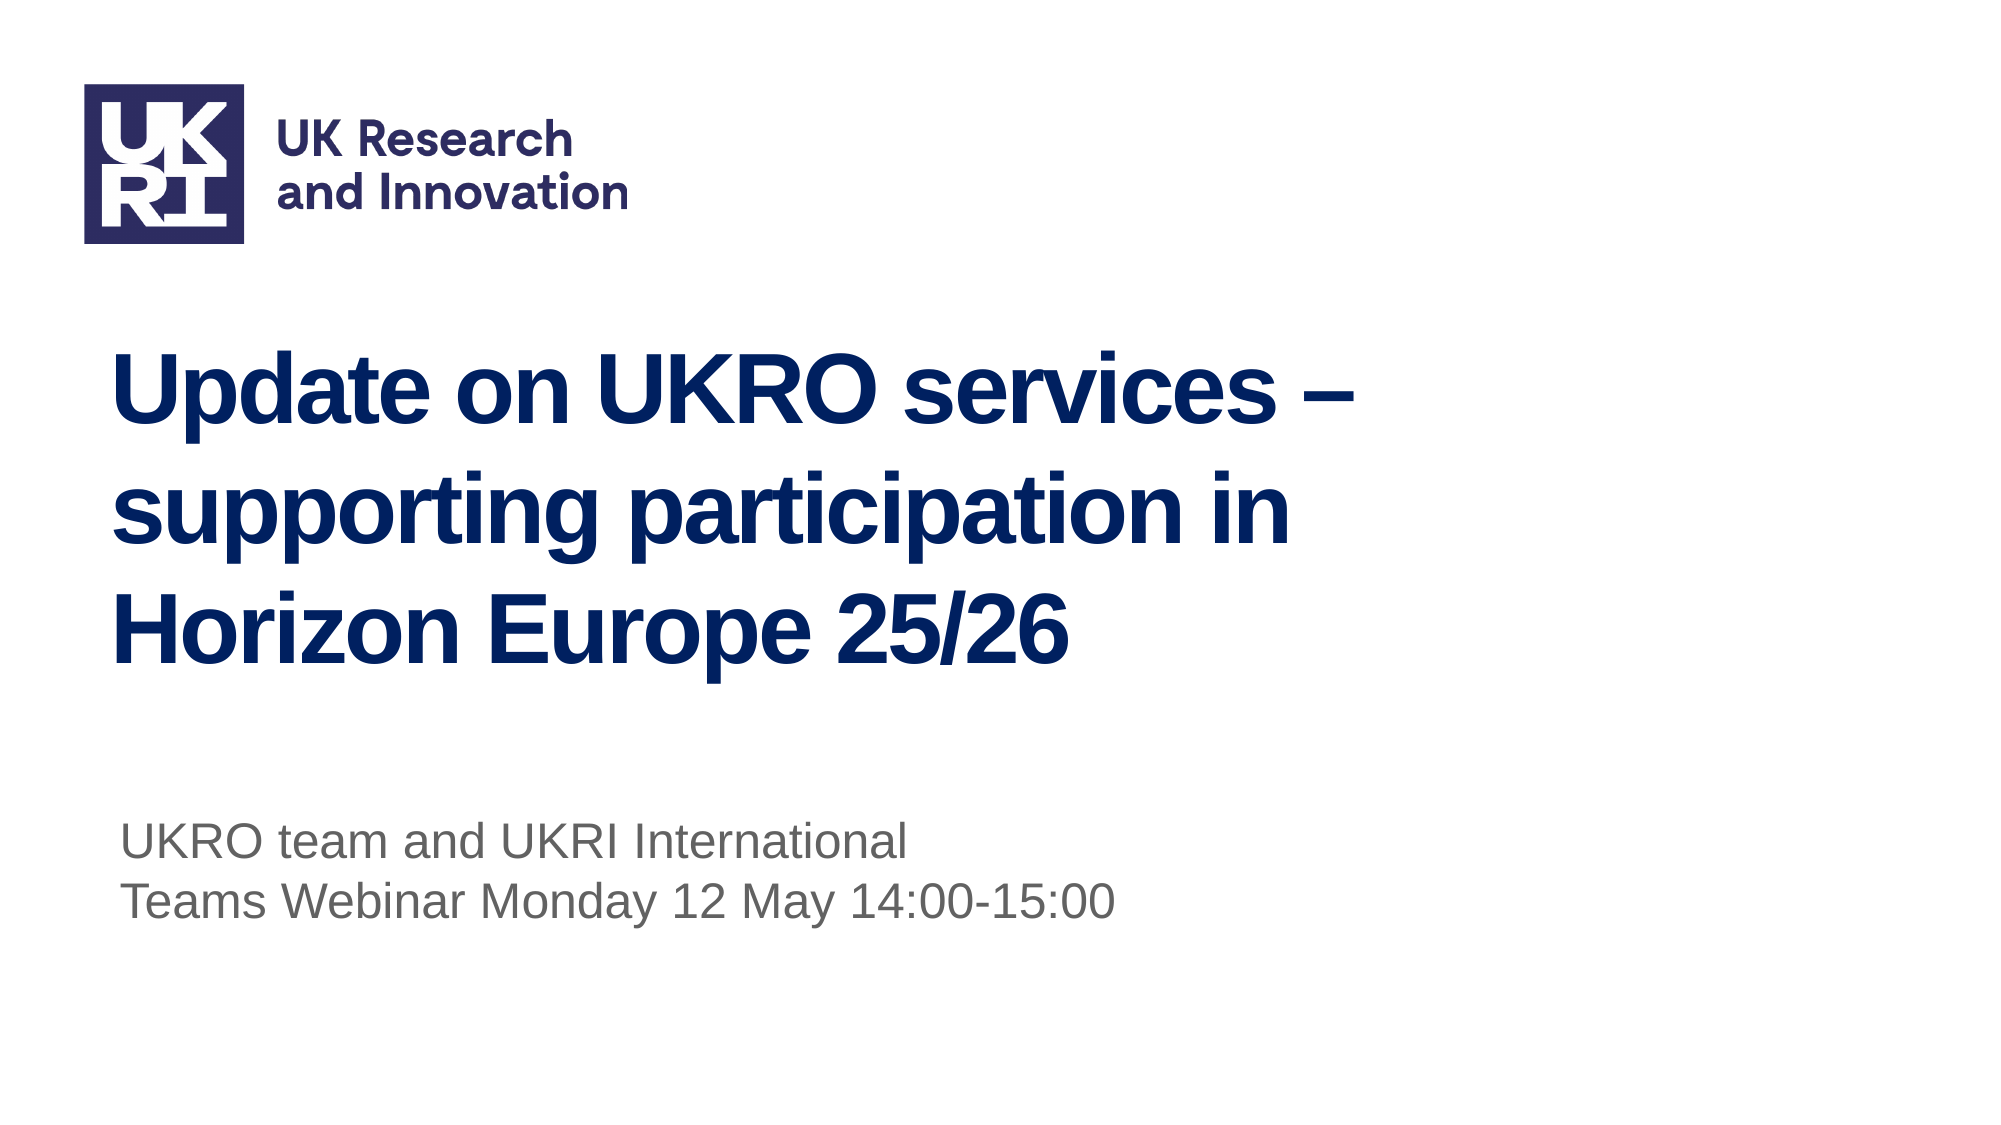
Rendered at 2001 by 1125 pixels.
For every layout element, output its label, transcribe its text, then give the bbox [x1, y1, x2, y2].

text_box [415, 821, 446, 883]
text_box UKRO team and UKRI International Teams Webinar Monday 12 May 14:00-15:00 [104, 801, 1251, 937]
picture [84, 84, 627, 244]
text_box Update on UKRO services – supporting participation in Horizon Europe 25/26 [95, 316, 1461, 692]
